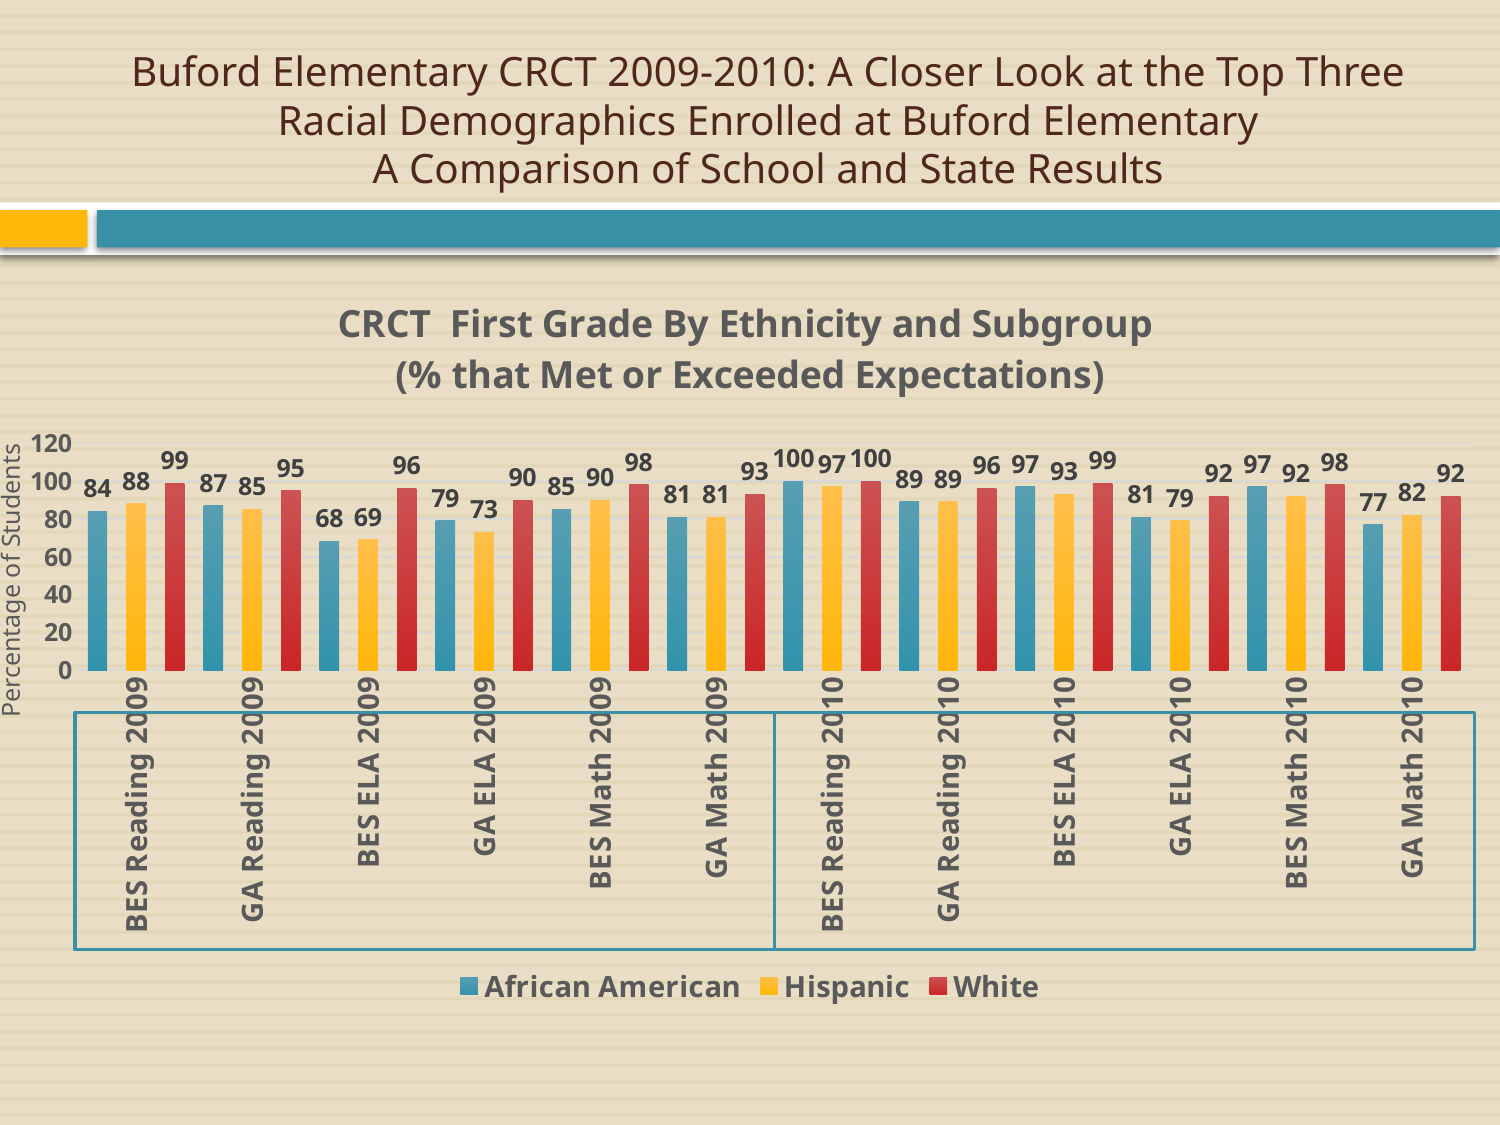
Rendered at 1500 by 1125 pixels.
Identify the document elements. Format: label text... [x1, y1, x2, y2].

chart [0, 262, 1500, 1013]
title Buford Elementary CRCT 2009-2010: A Closer Look at the Top Three Racial Demographics Enrolled at Buford Elementary A Comparison of School and State Results [99, 37, 1438, 200]
